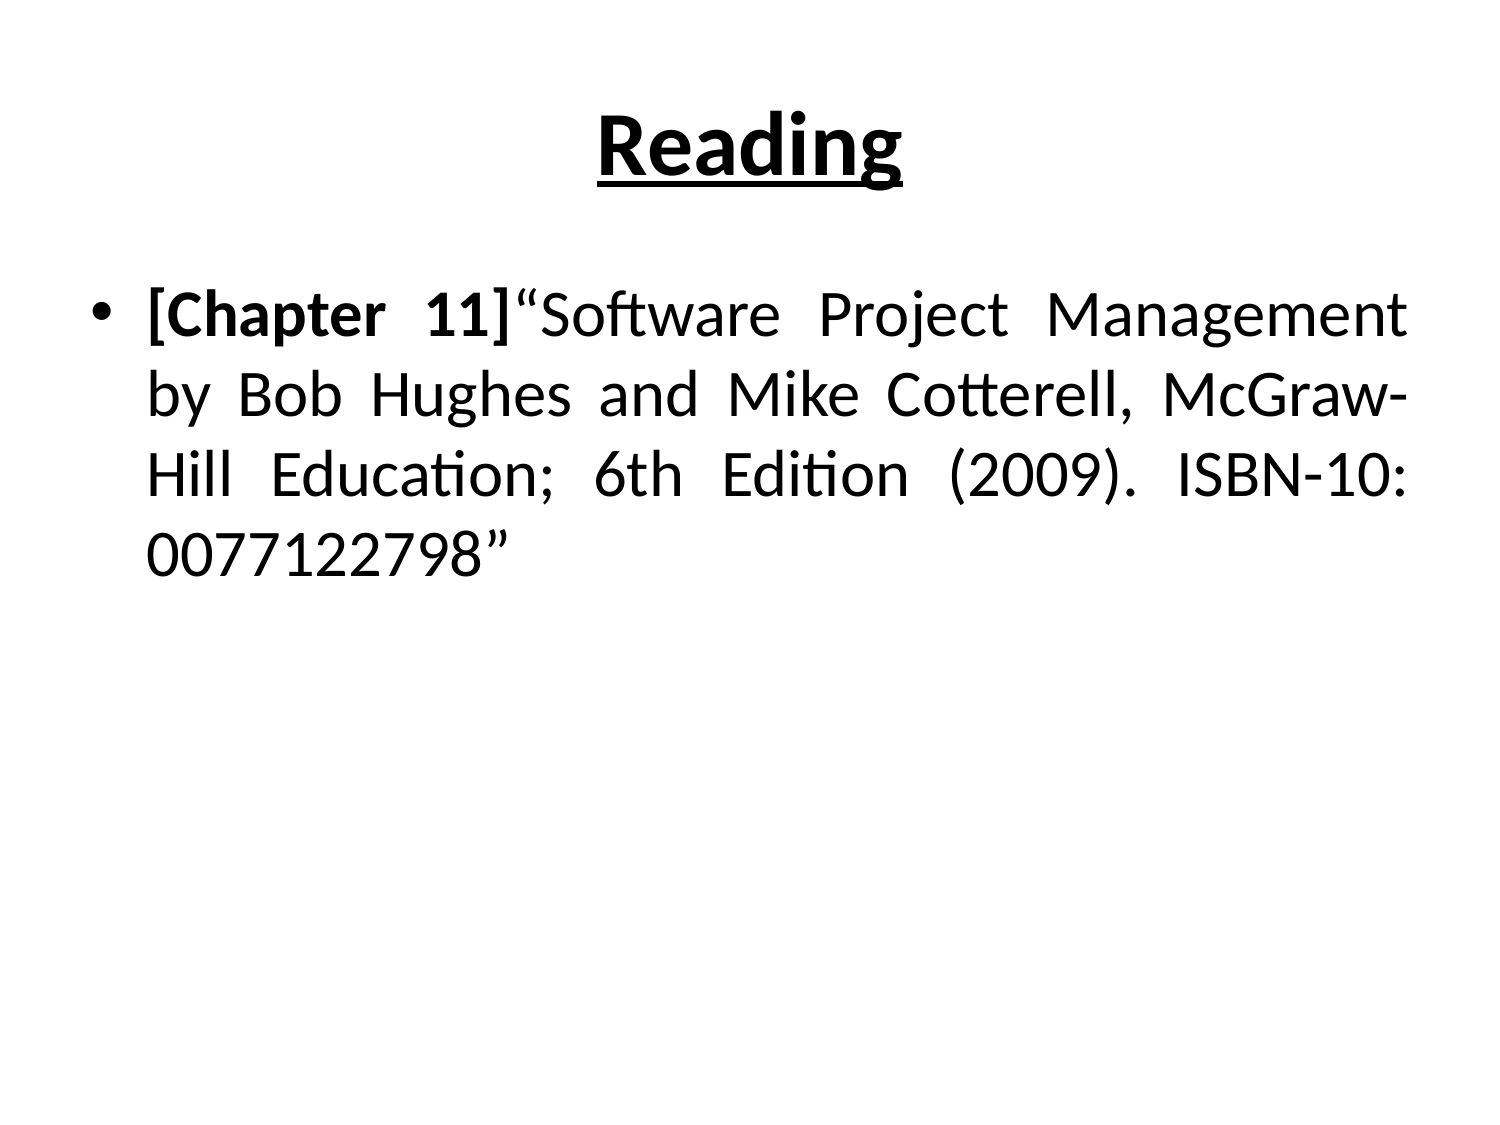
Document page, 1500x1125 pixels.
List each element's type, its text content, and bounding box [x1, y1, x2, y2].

title Reading [75, 45, 1425, 233]
list [Chapter 11]“Software Project Management by Bob Hughes and Mike Cotterell, McGraw-Hill Education; 6th Edition (2009). ISBN-10: 0077122798” [75, 262, 1425, 1005]
